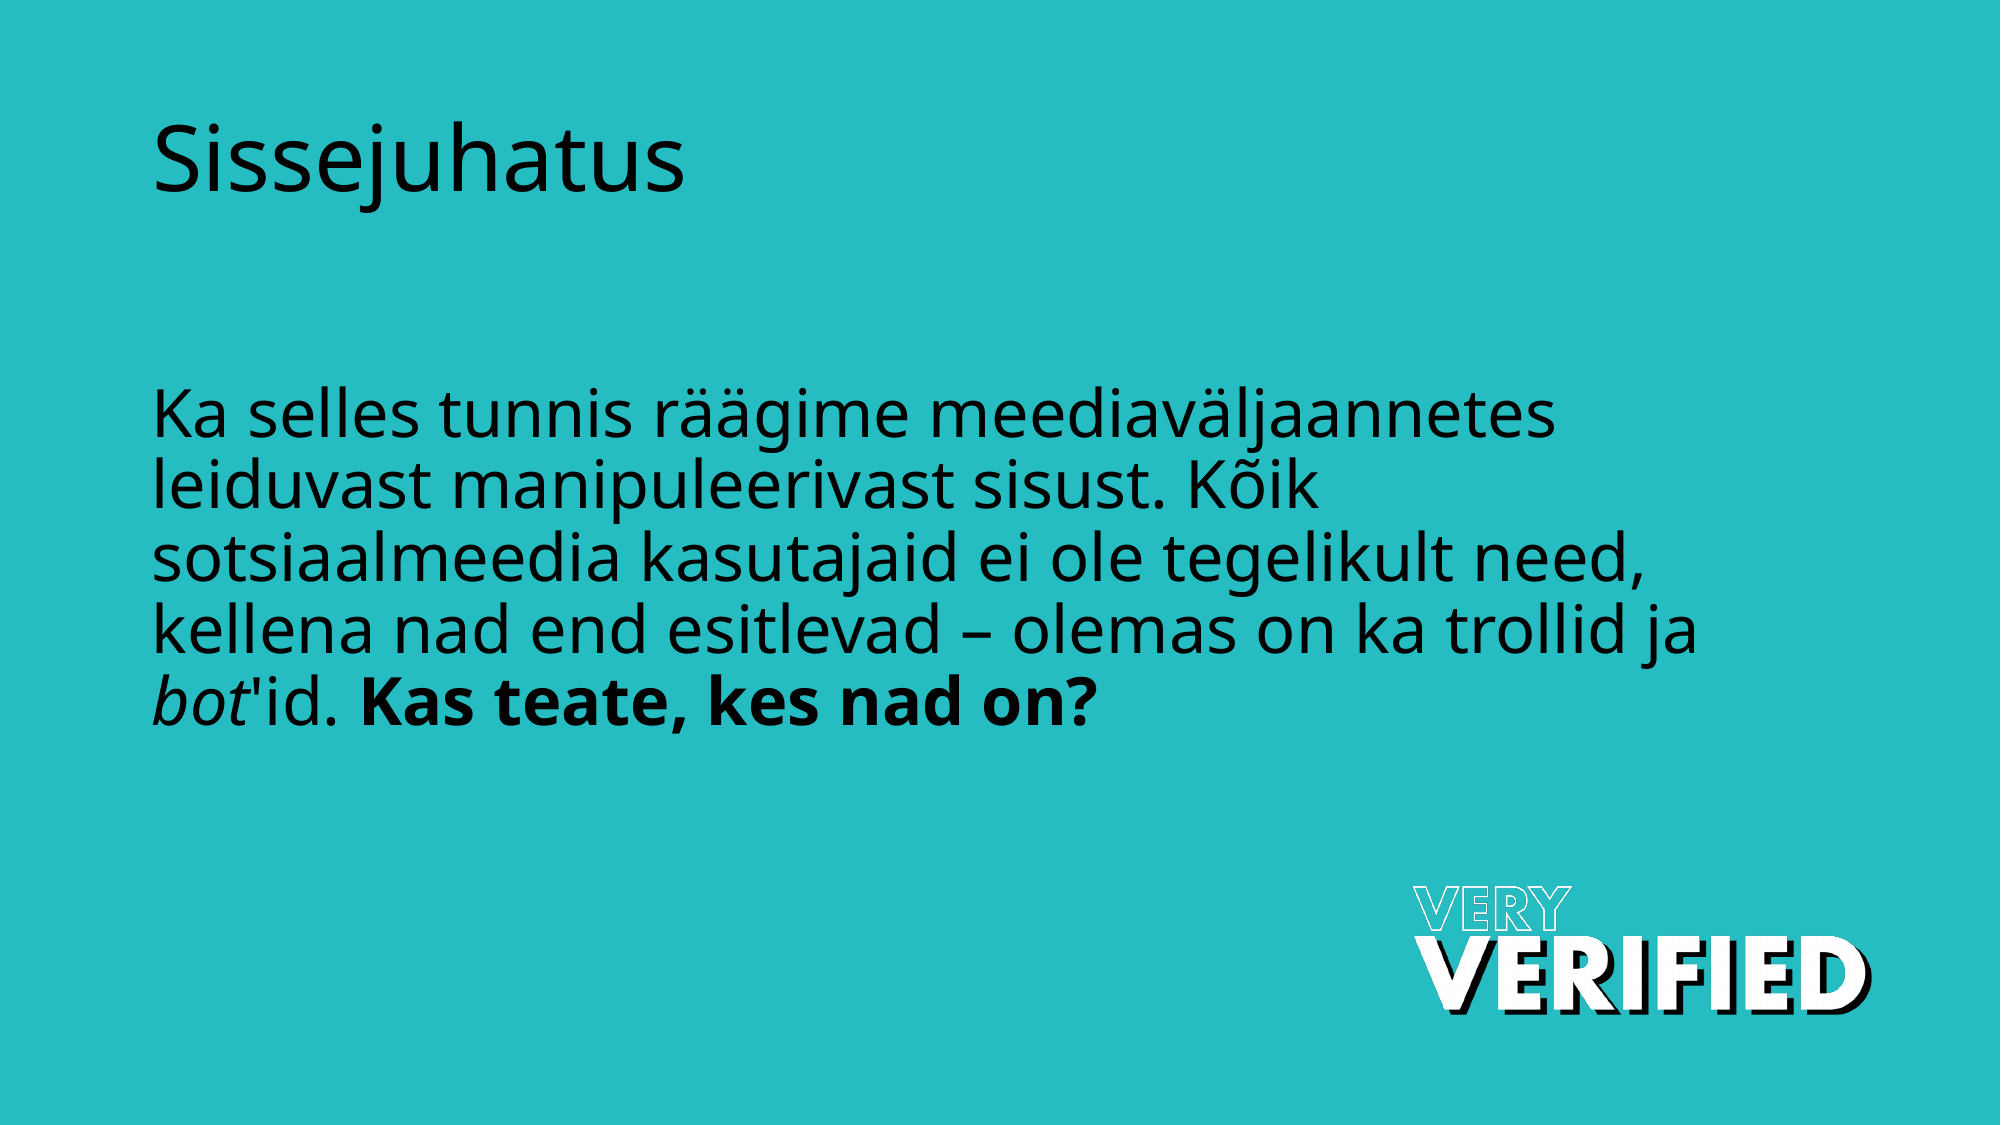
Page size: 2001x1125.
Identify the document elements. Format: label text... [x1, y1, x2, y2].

list Ka selles tunnis räägime meediaväljaannetes leiduvast manipuleerivast sisust. Kõik sotsiaalmeedia kasutajaid ei ole tegelikult need, kellena nad end esitlevad – olemas on ka trollid ja bot'id. Kas teate, kes nad on? [136, 178, 1759, 949]
title Sissejuhatus [137, 52, 1856, 271]
picture [1355, 850, 1905, 1050]
